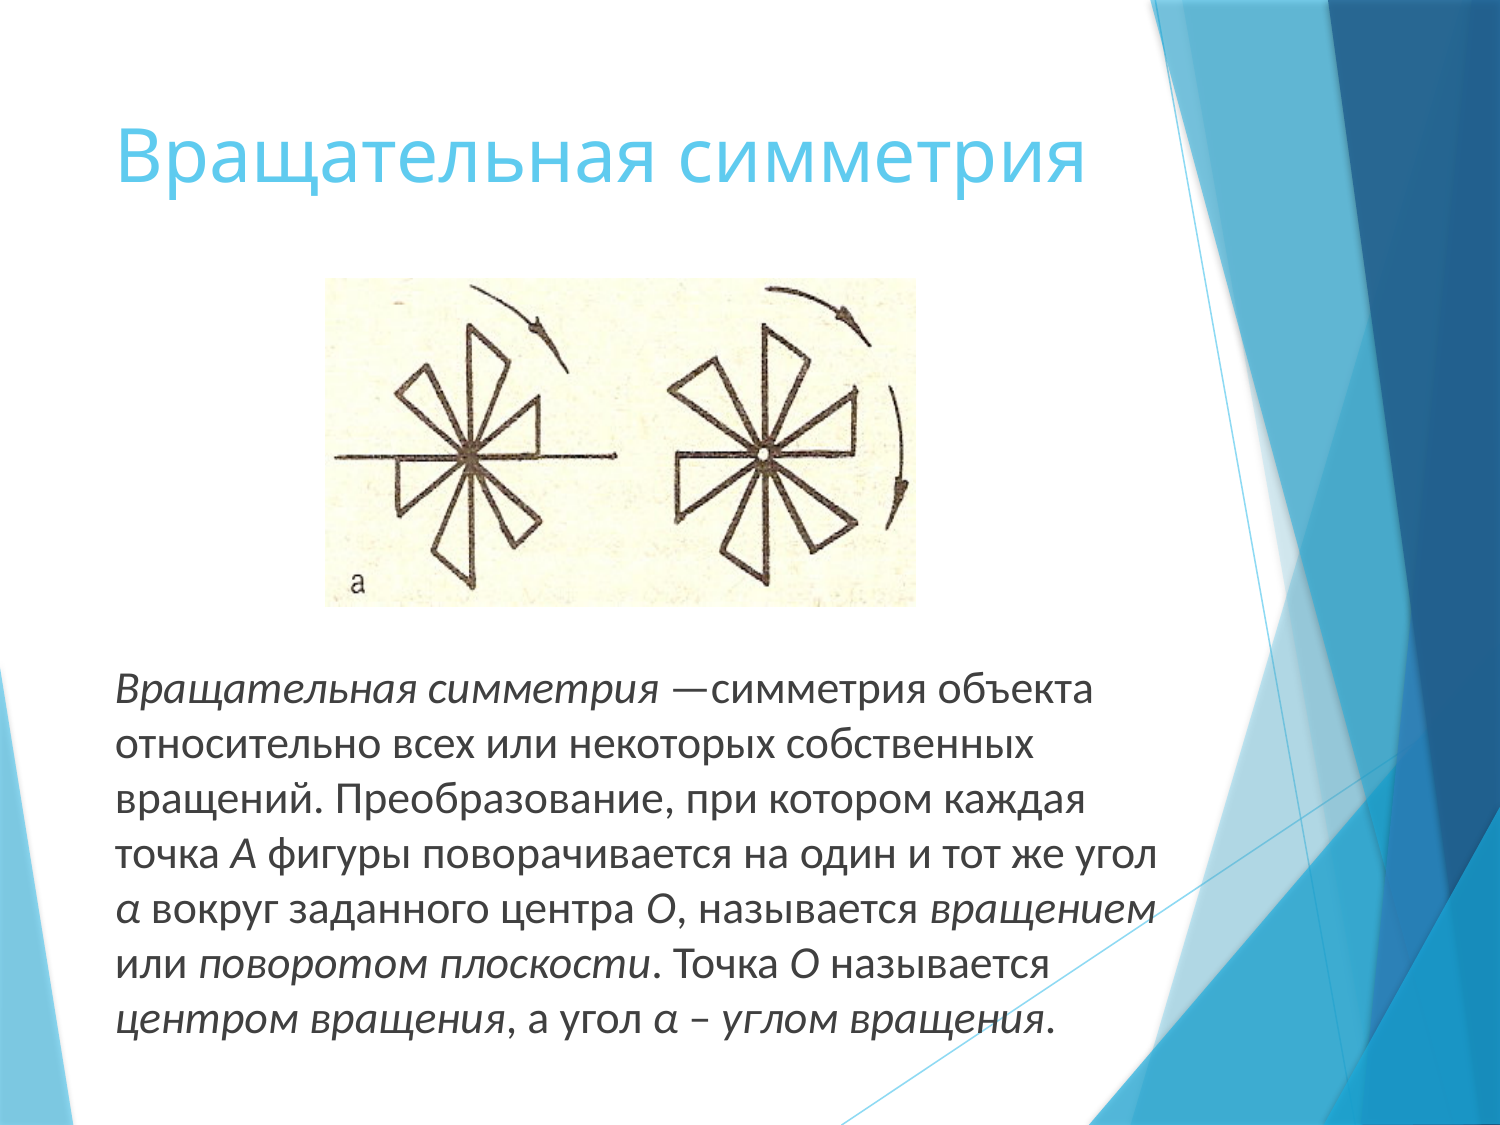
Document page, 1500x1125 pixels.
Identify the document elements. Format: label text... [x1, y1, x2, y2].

list Вращательная симметрия —симметрия объекта относительно всех или некоторых собственных вращений. Преобразование, при котором каждая точка A фигуры поворачивается на один и тот же угол α вокруг заданного центра O, называется вращением или поворотом плоскости. Точка O называется центром вращения, а угол α – углом вращения. [99, 649, 1189, 981]
title Вращательная симметрия [99, 99, 1142, 317]
picture [324, 278, 917, 608]
